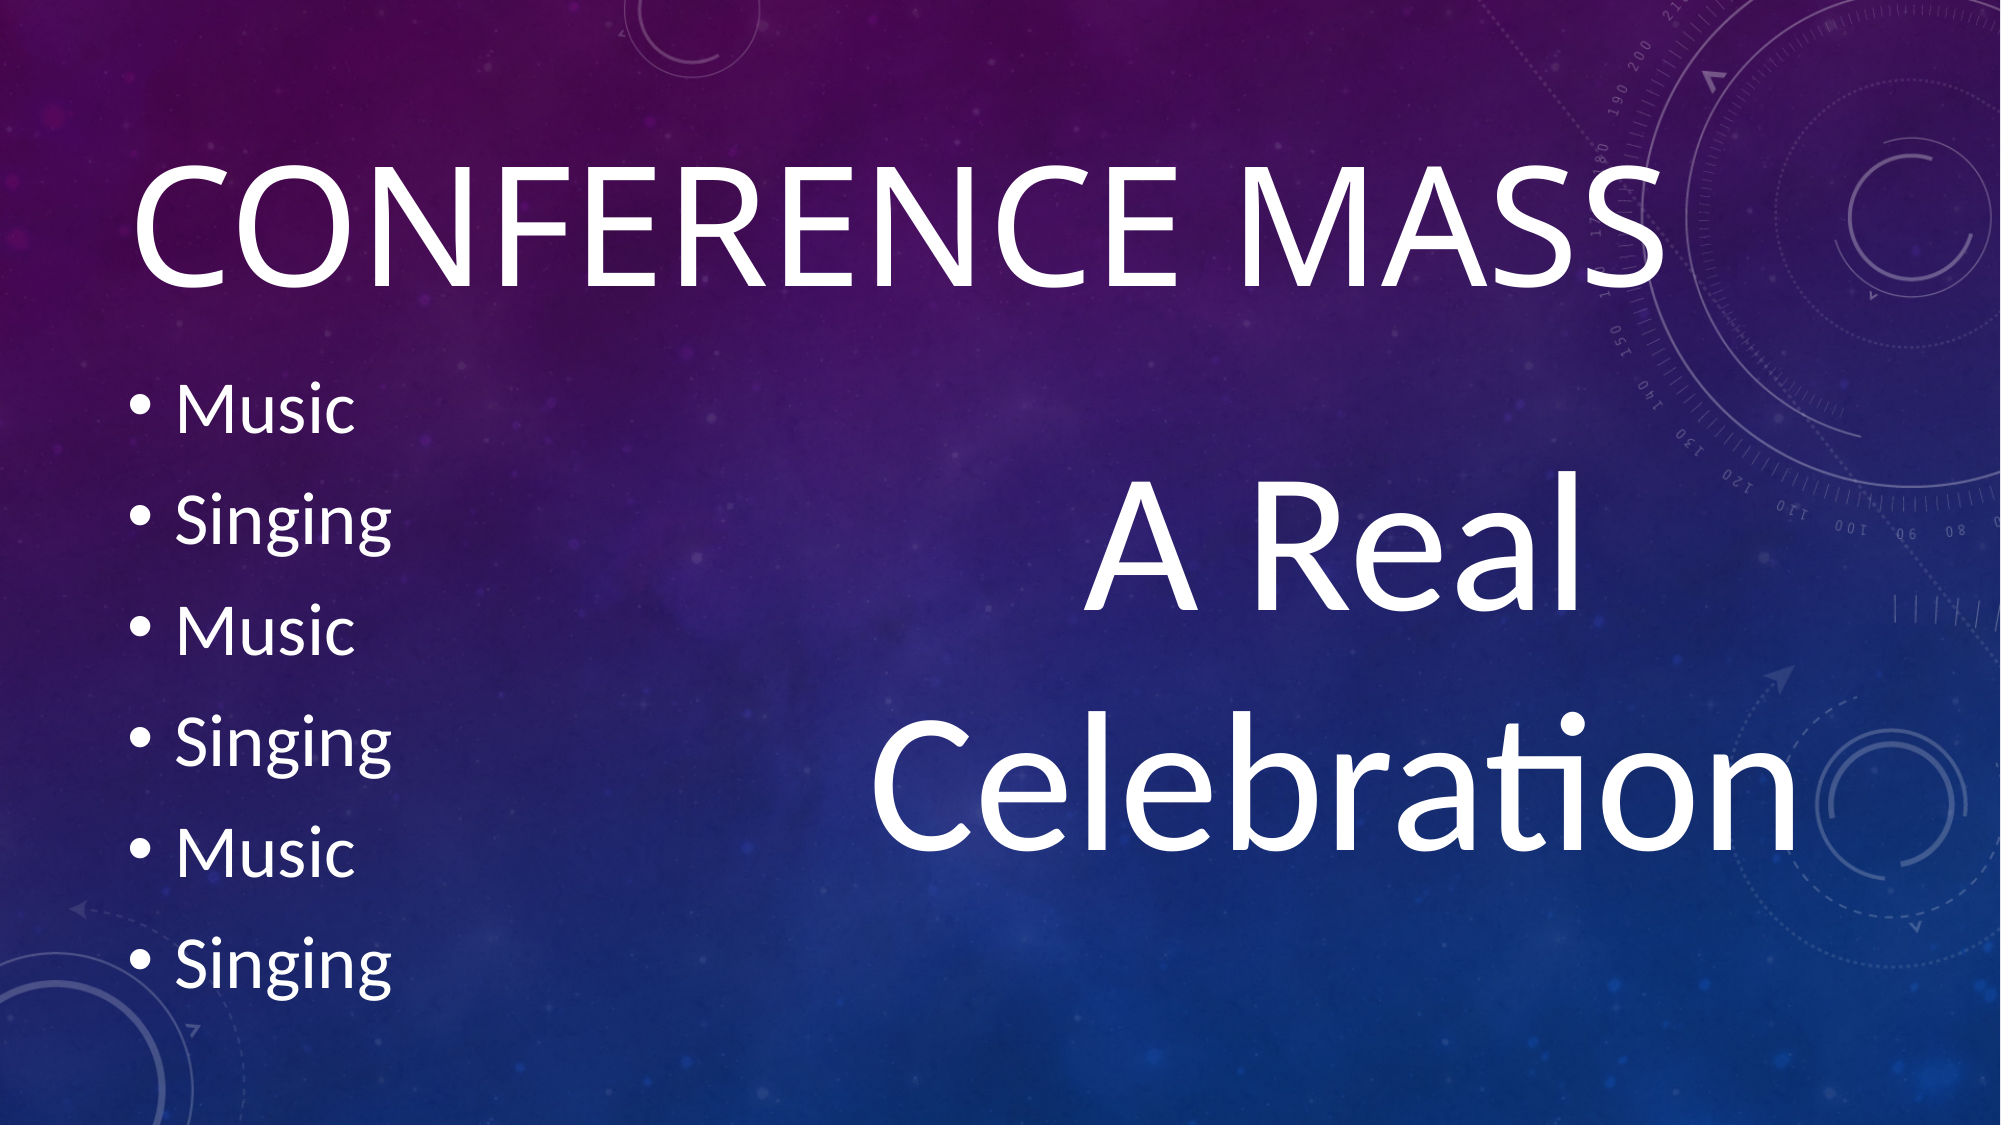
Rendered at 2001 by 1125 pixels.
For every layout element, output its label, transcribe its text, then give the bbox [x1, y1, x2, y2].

list Music Singing Music Singing Music Singing [112, 351, 932, 1074]
title Conference mass [112, 99, 1775, 339]
list A Real Celebration [838, 351, 1837, 950]
picture [0, 0, 2001, 1125]
